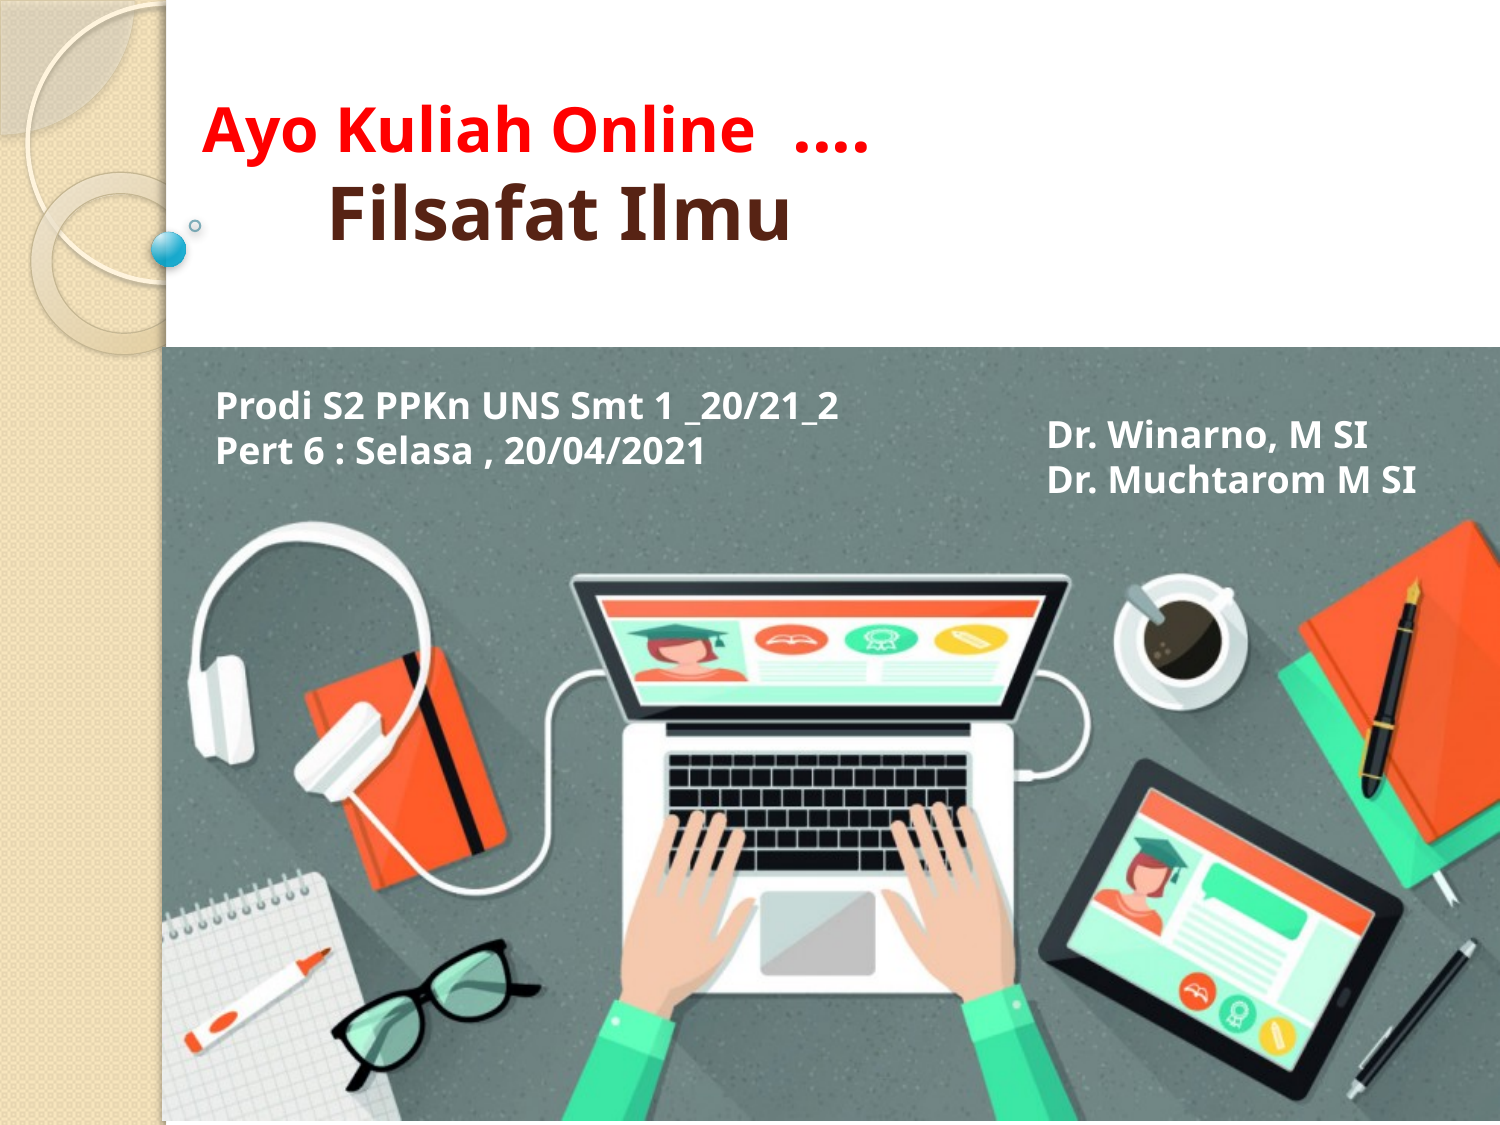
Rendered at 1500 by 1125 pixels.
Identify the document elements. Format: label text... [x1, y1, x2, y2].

picture [162, 347, 1500, 1122]
title Ayo Kuliah Online .... Filsafat Ilmu [187, 75, 1500, 263]
